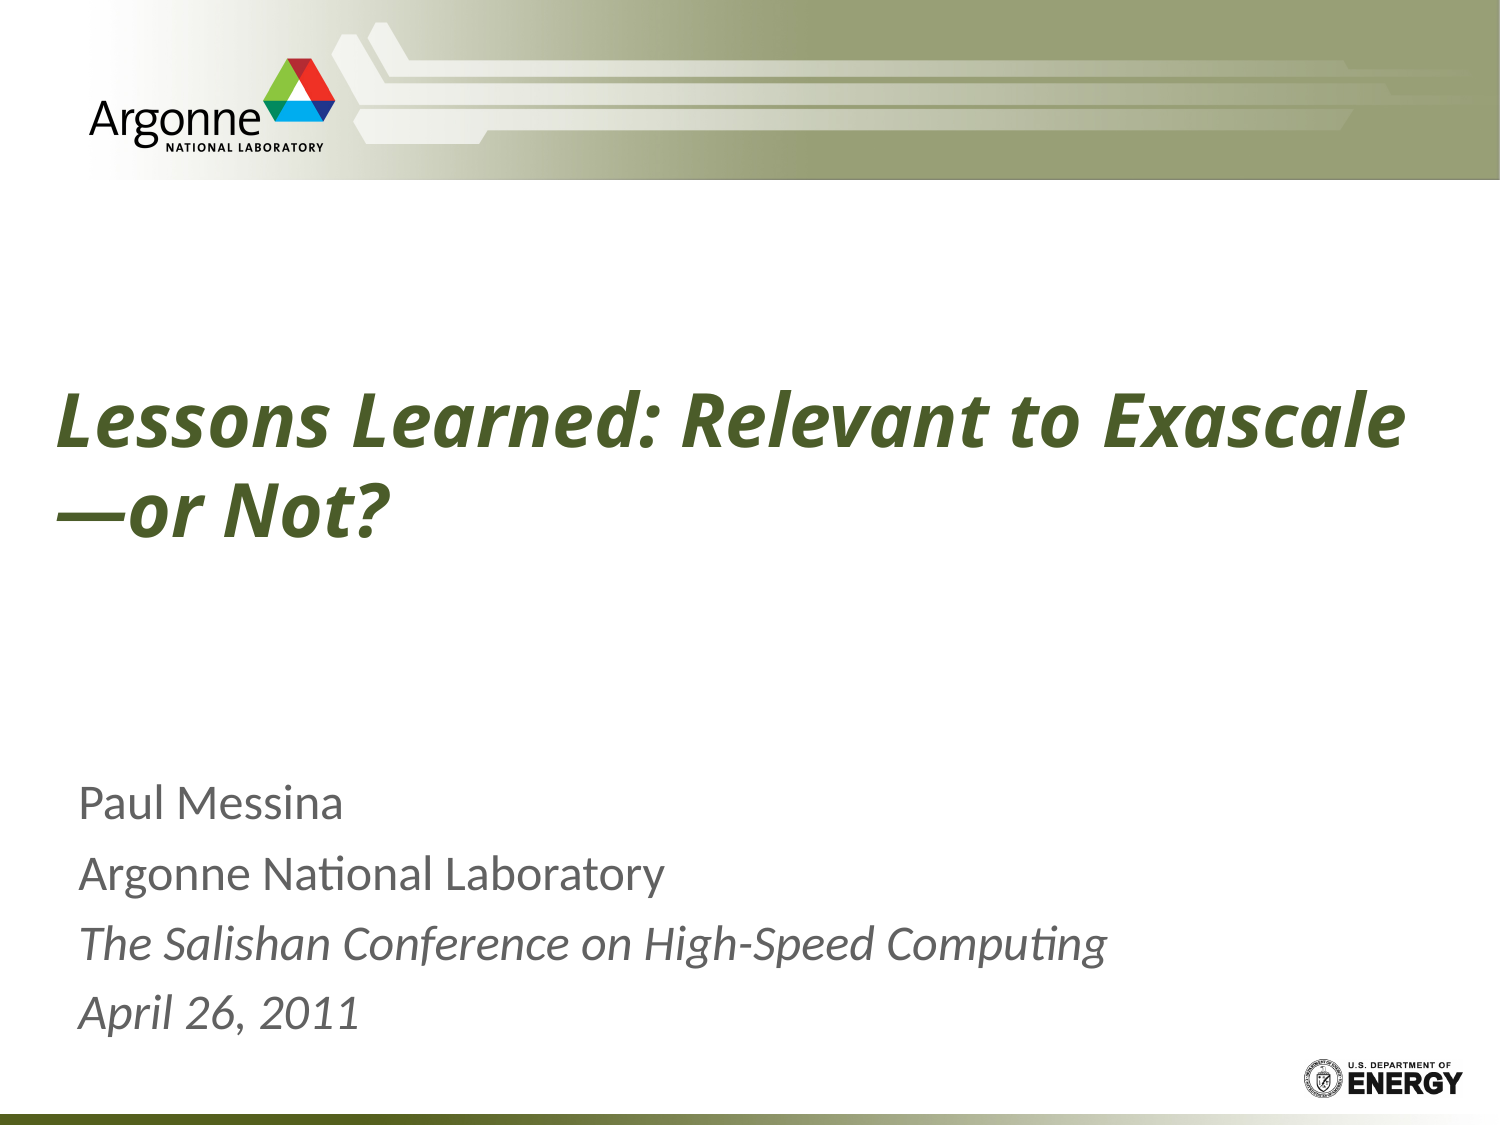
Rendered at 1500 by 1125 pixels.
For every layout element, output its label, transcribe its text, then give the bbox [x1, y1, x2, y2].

picture [1304, 1059, 1463, 1098]
title Lessons Learned: Relevant to Exascale—or Not? [40, 364, 1470, 607]
picture [0, 0, 1500, 180]
picture [0, 1114, 1500, 1125]
subtitle Paul Messina Argonne National Laboratory The Salishan Conference on High-Speed Computing April 26, 2011 [63, 762, 1470, 1051]
